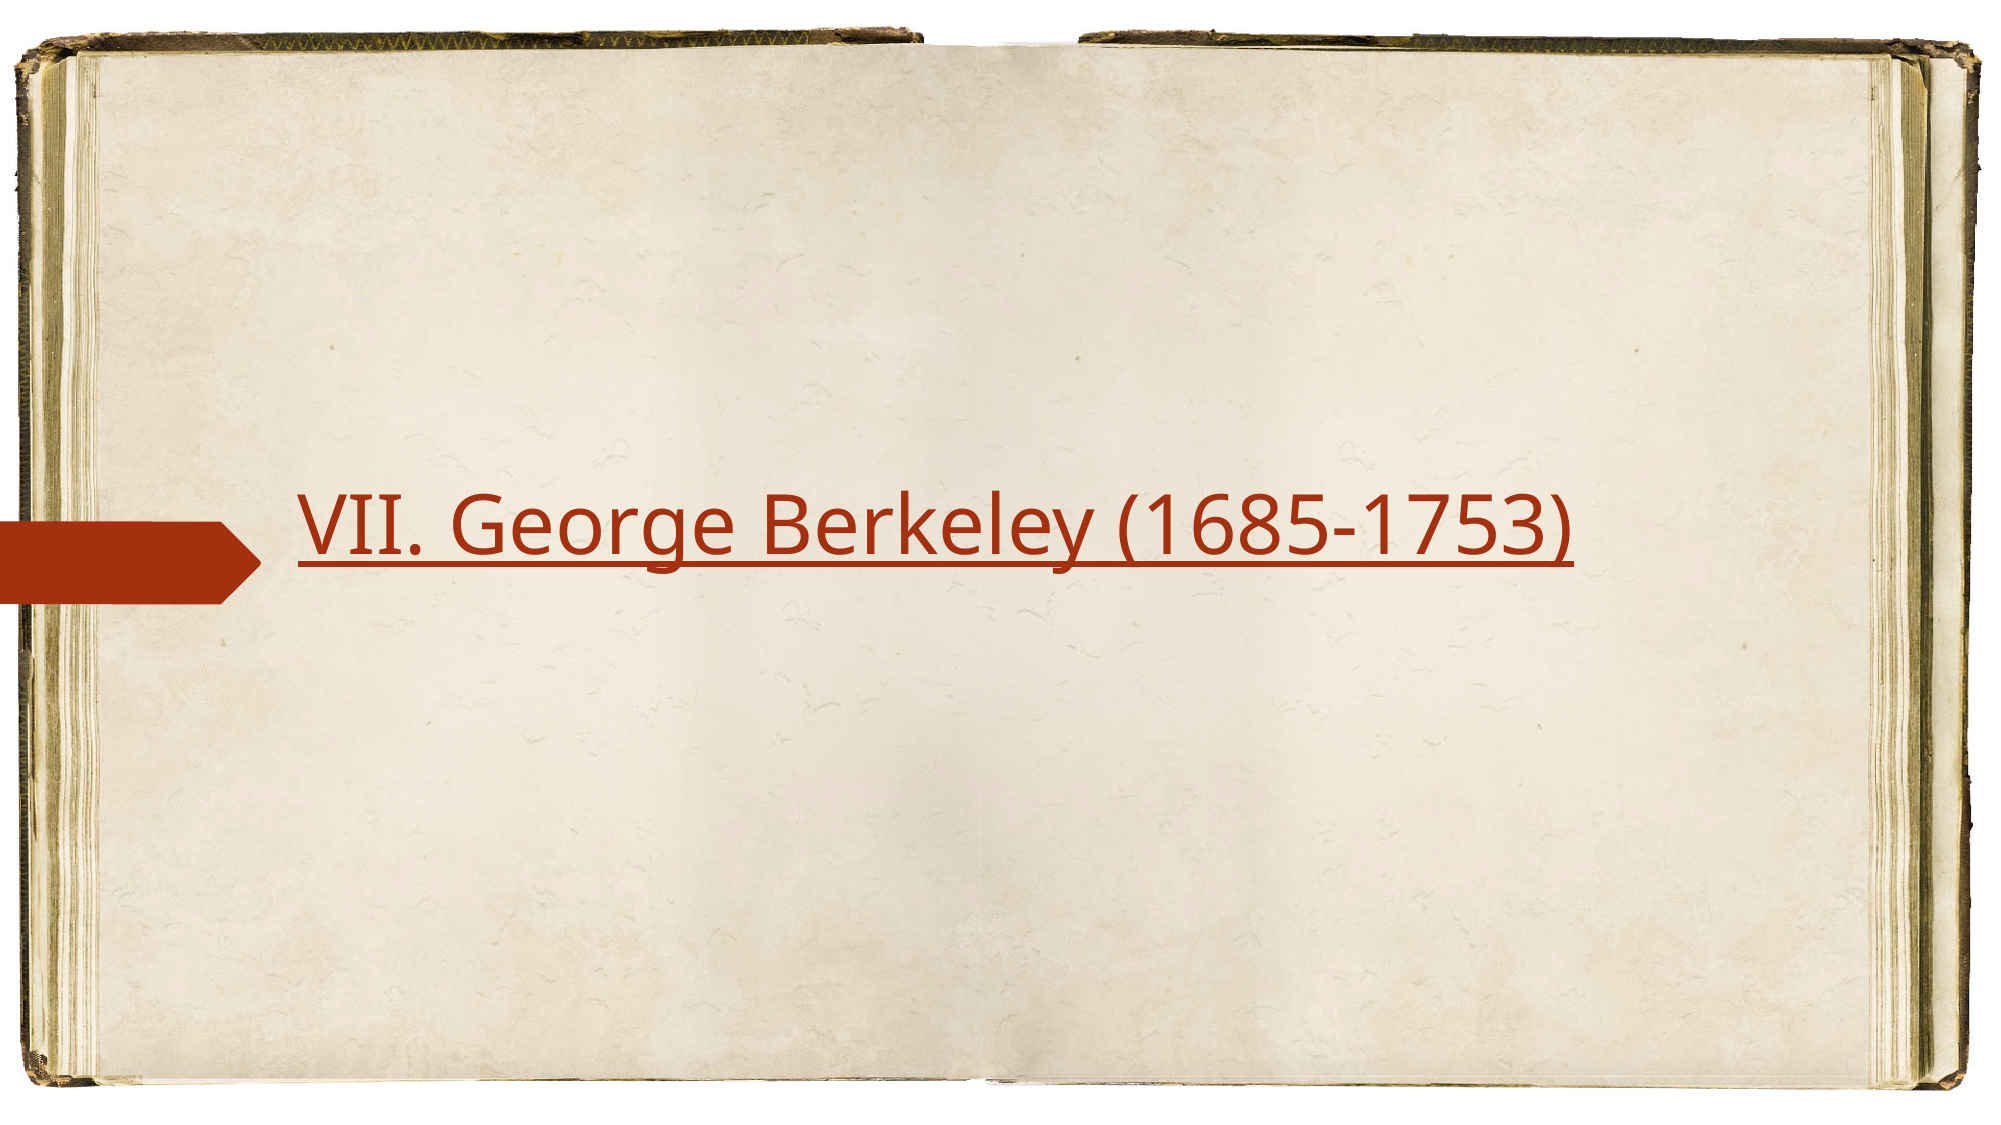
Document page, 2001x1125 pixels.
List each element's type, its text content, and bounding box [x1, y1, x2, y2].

title VII. George Berkeley (1685-1753) [282, 337, 1888, 579]
picture [0, 0, 2001, 1125]
